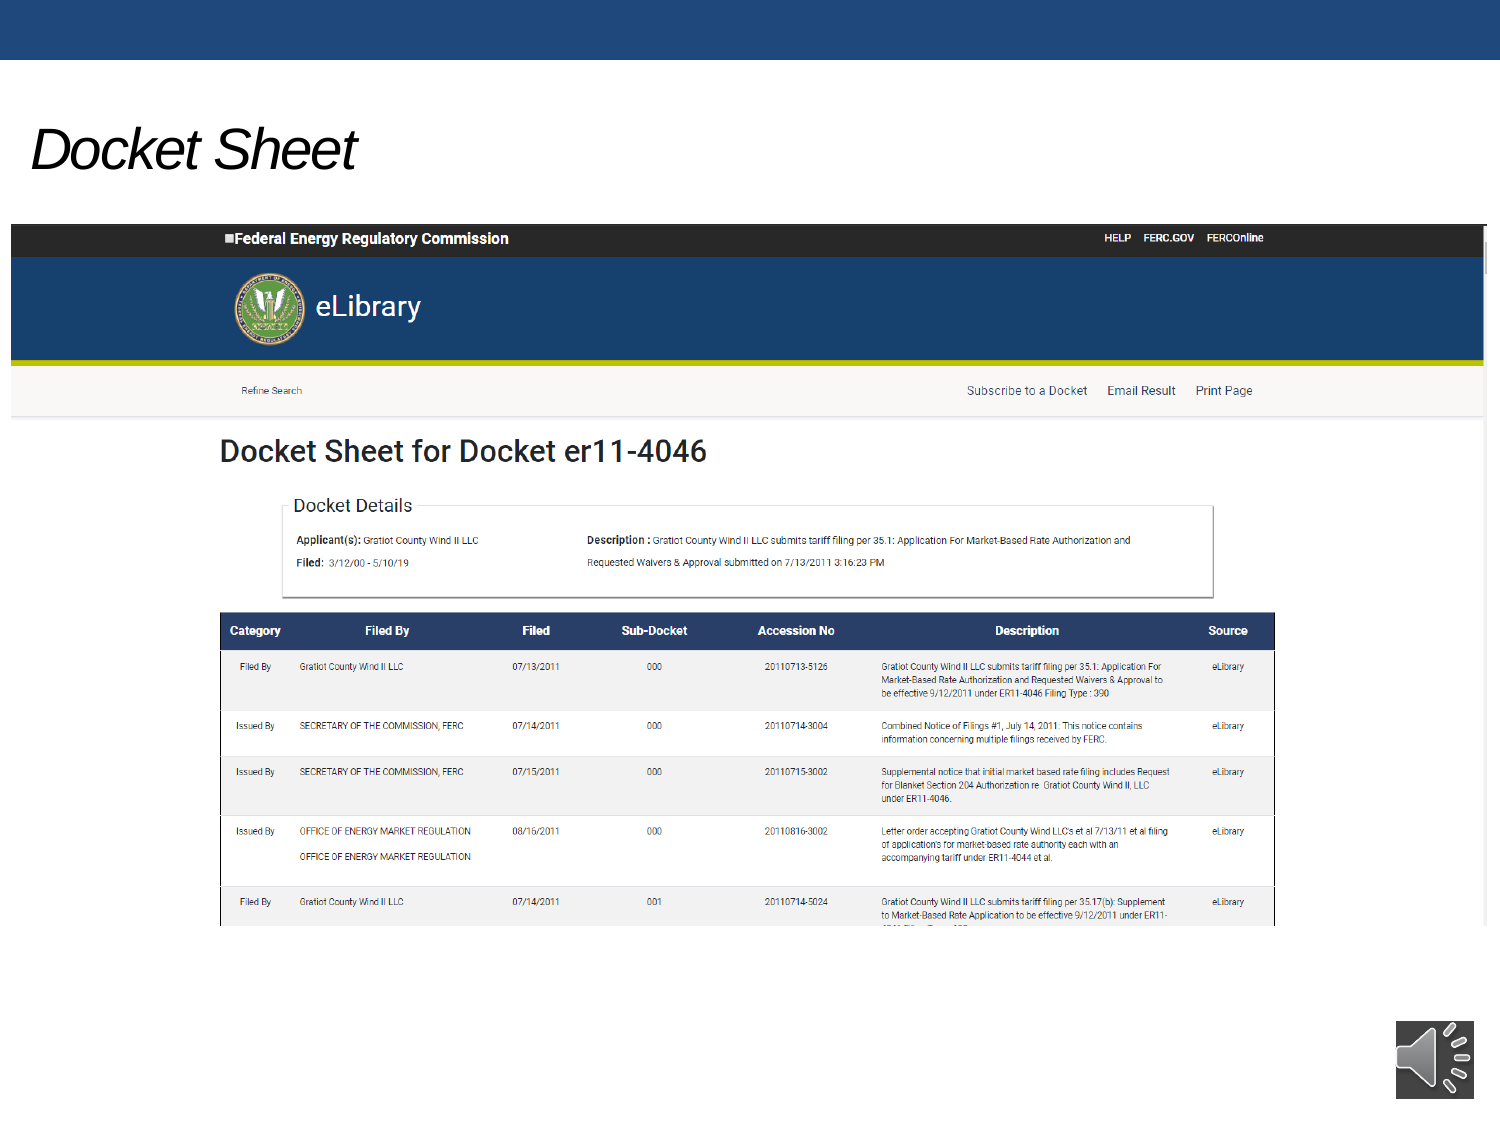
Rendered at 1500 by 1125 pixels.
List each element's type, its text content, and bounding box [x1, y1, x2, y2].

picture [11, 224, 1487, 926]
title Docket Sheet [15, 90, 1365, 203]
picture [1394, 1019, 1476, 1101]
